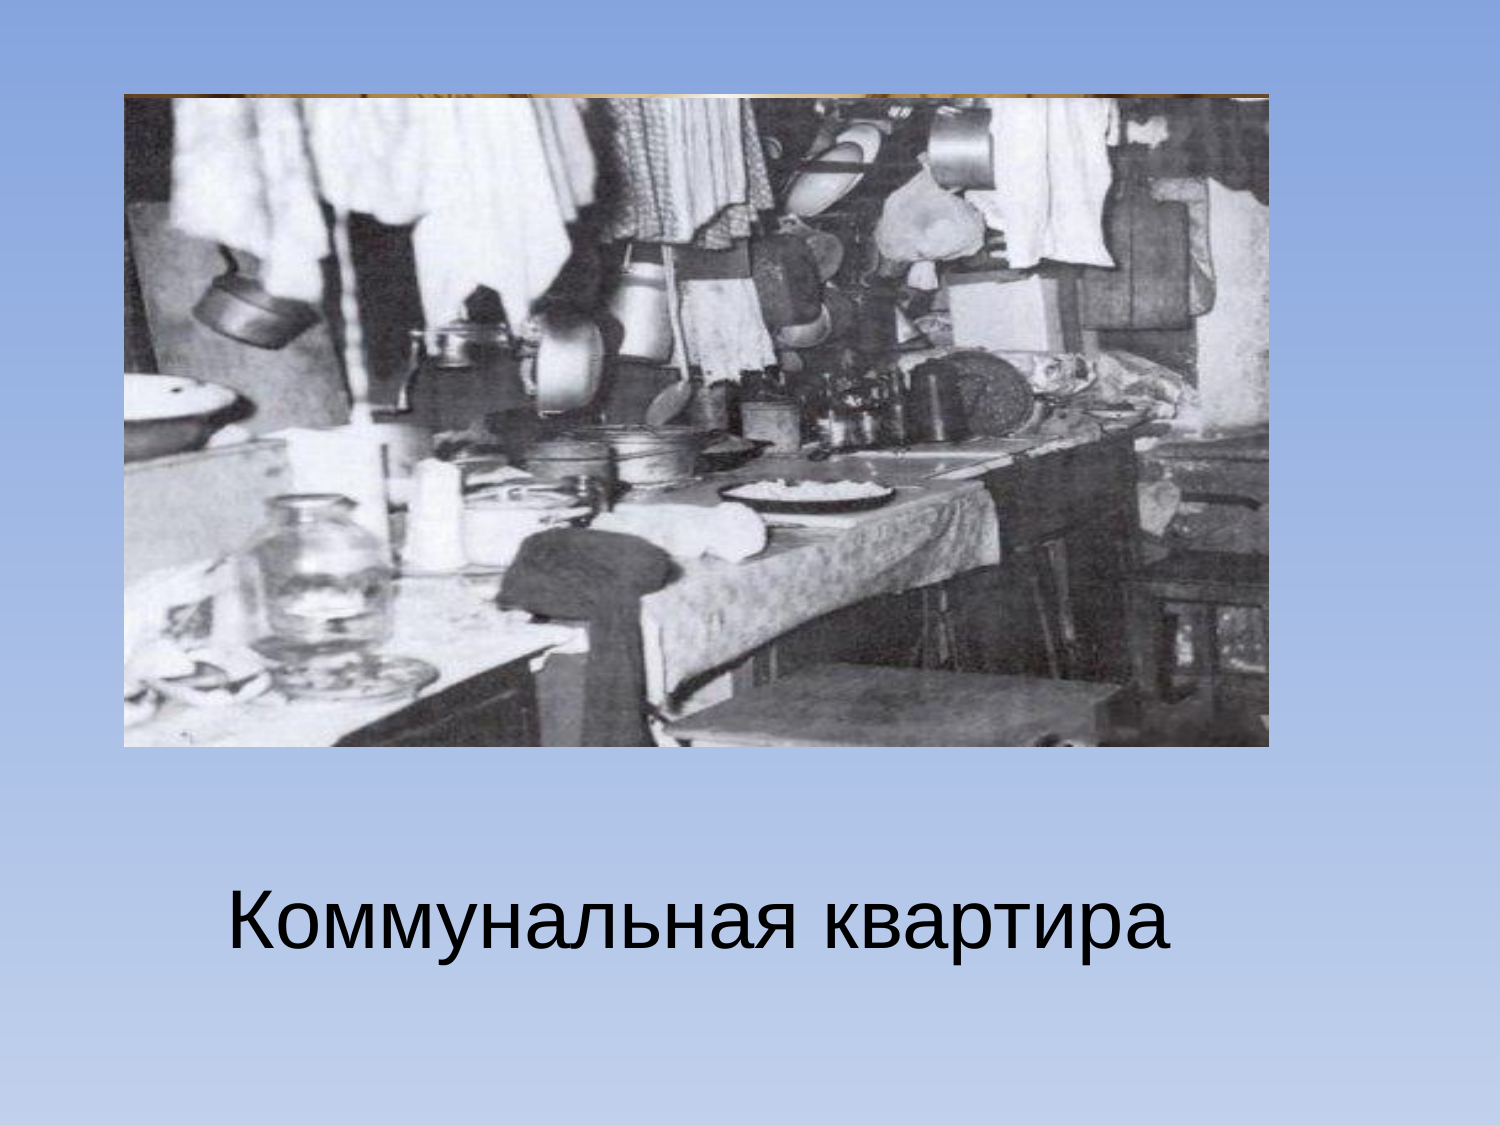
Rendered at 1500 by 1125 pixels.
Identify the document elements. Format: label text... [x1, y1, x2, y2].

text_box Коммунальная квартира [212, 857, 1187, 973]
picture [123, 0, 1269, 747]
